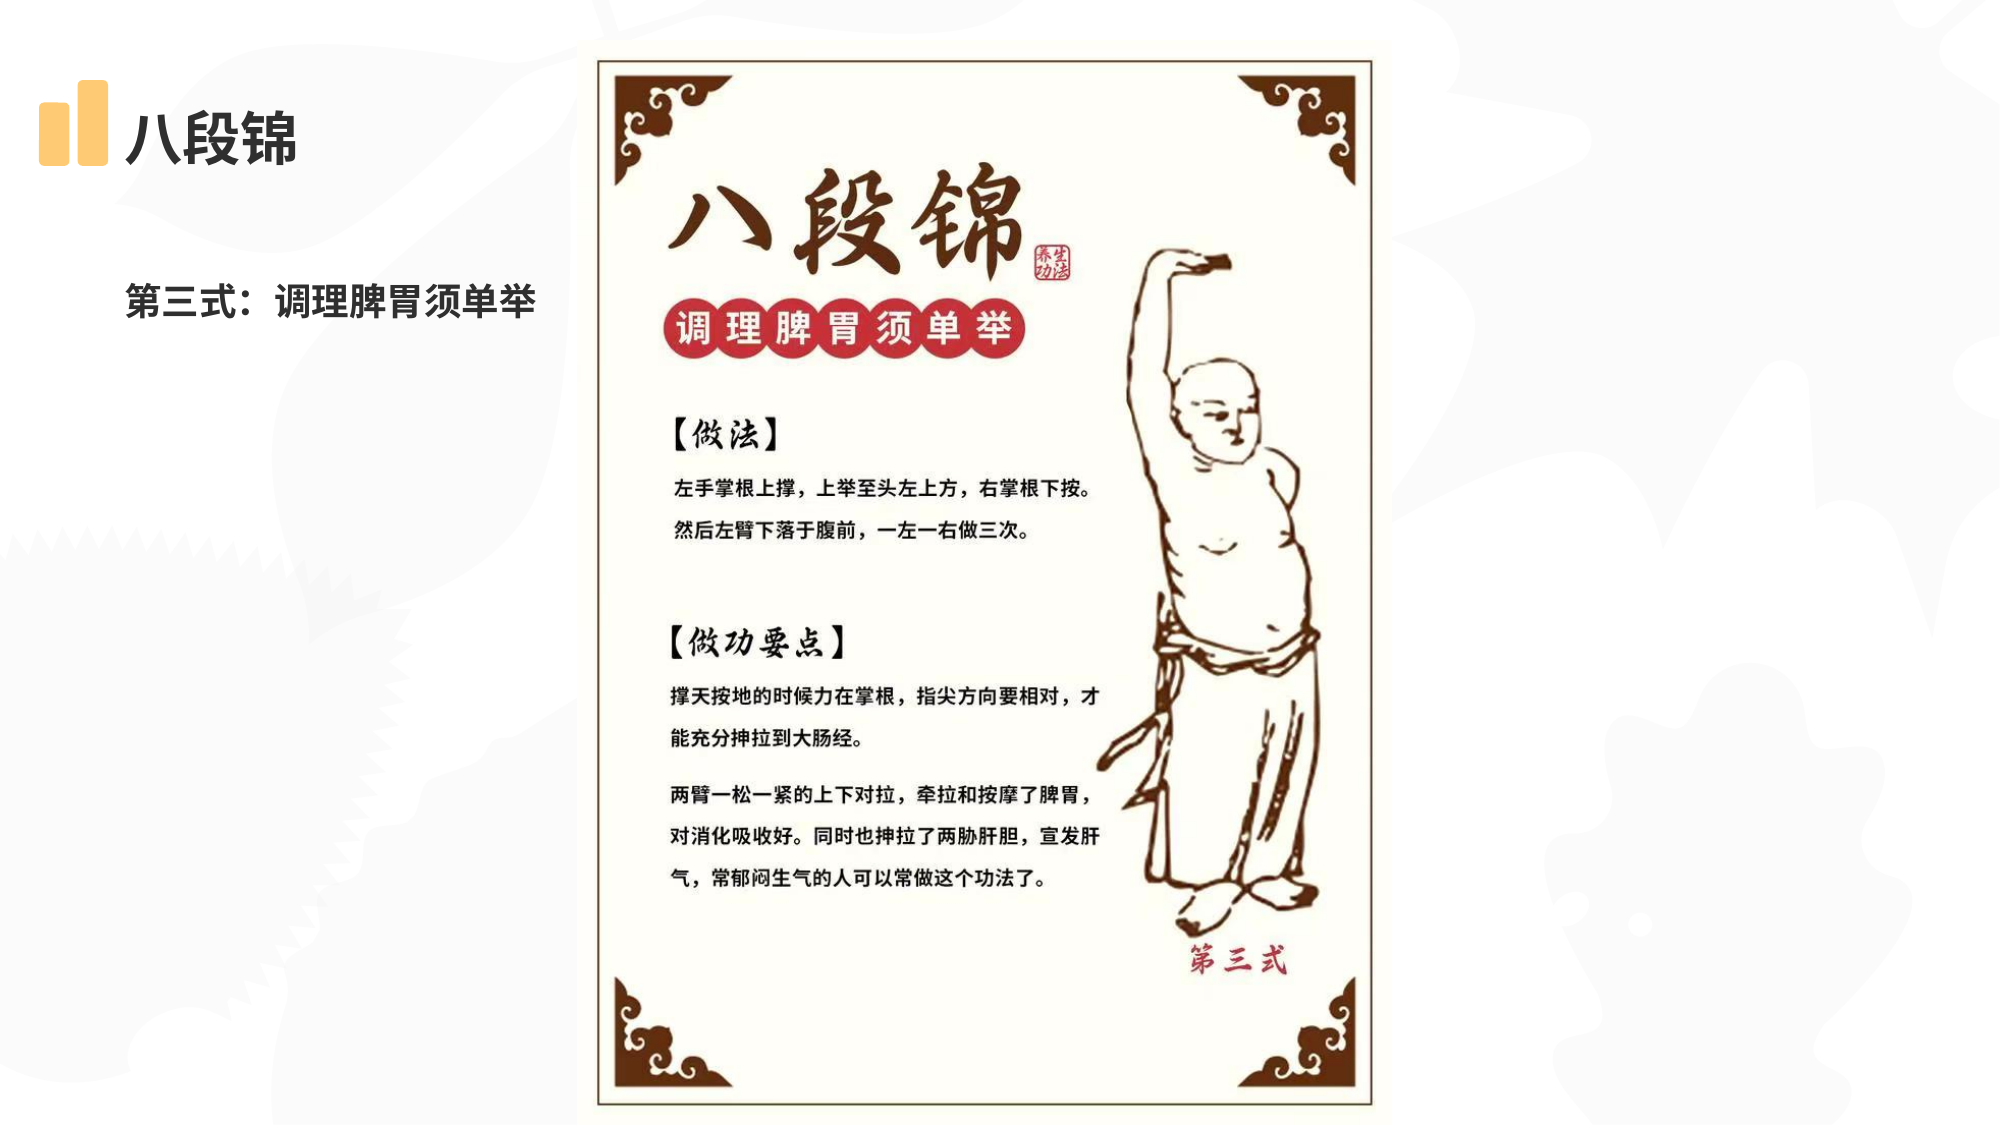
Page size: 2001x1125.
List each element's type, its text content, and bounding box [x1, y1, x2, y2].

picture [577, 40, 1392, 1125]
title 八段锦 [109, 94, 577, 181]
text_box 第三式：调理脾胃须单举 [109, 261, 577, 331]
